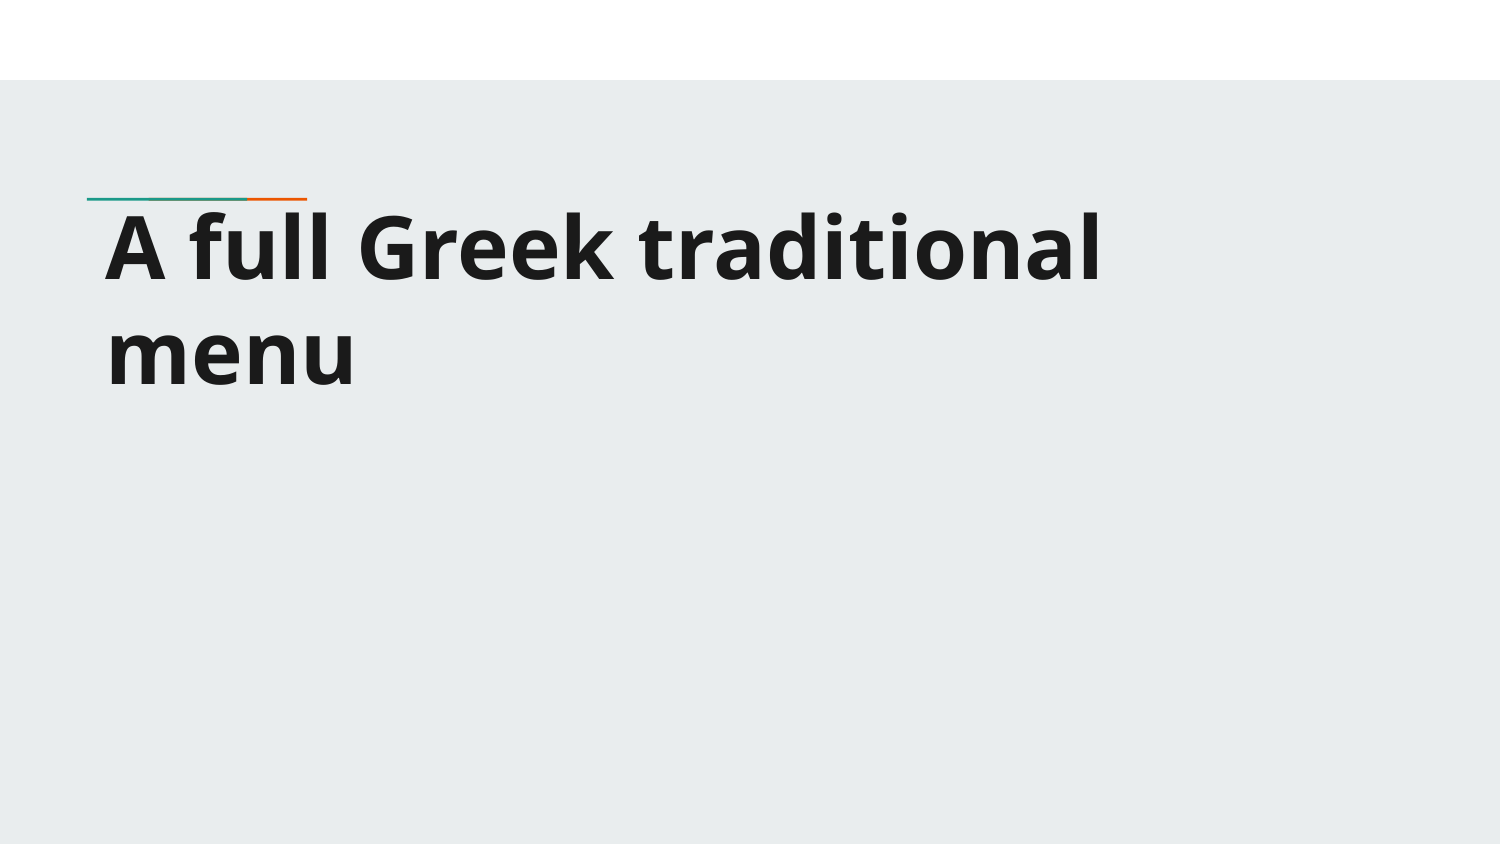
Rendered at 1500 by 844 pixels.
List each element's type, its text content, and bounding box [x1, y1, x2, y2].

title A full Greek traditional menu [90, 177, 1359, 448]
